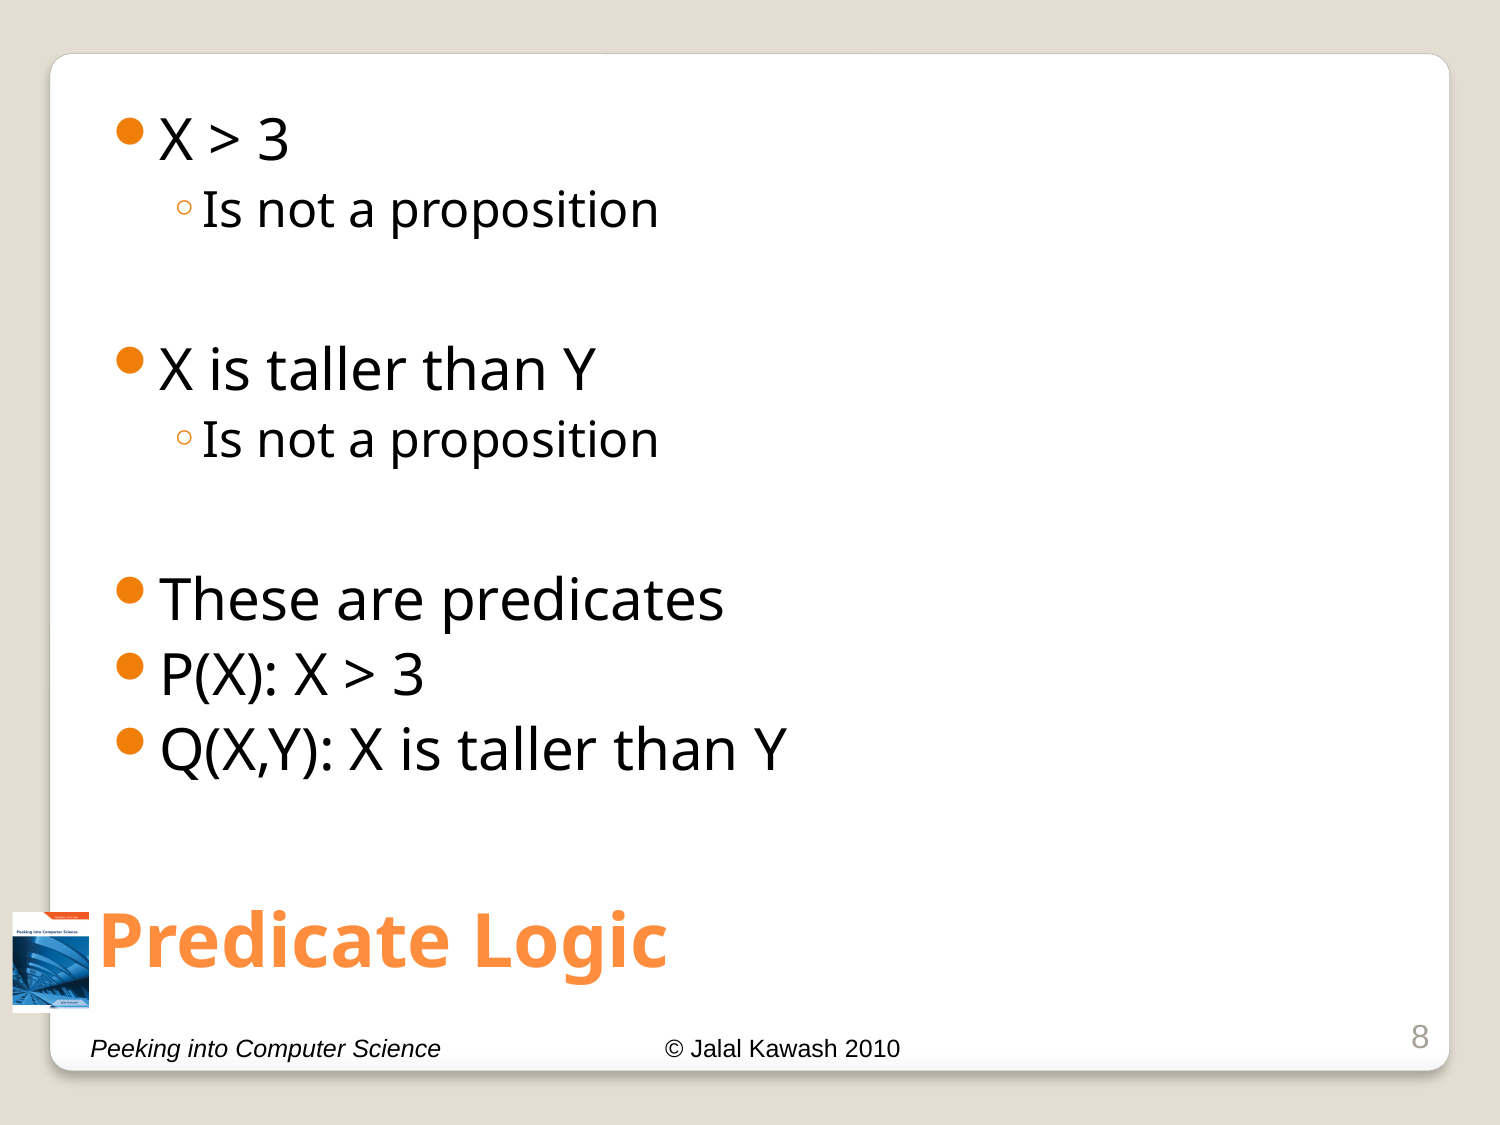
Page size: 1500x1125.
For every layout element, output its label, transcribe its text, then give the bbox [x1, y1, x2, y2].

picture [12, 912, 89, 1013]
title Predicate Logic [82, 817, 1425, 991]
slide_number 8 [1369, 1002, 1445, 1063]
list X > 3 Is not a proposition X is taller than Y Is not a proposition These are predicates P(X): X > 3 Q(X,Y): X is taller than Y [82, 86, 1426, 775]
